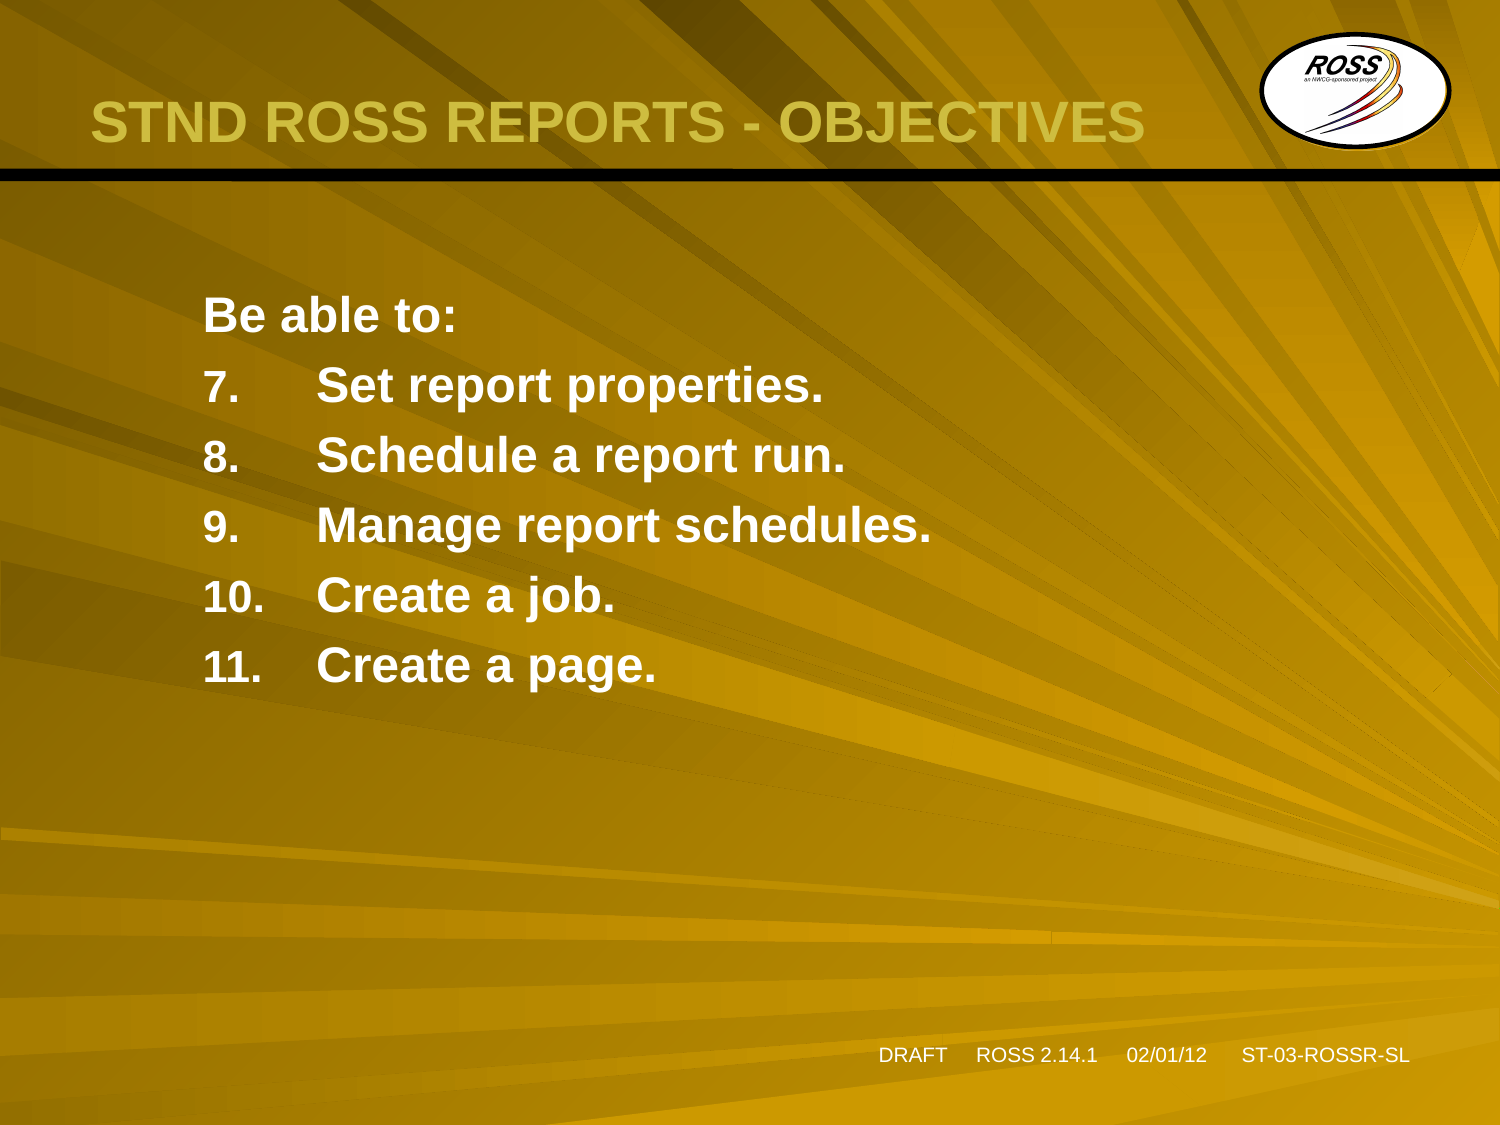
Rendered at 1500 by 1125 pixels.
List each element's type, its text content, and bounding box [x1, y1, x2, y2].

title STND ROSS REPORTS - OBJECTIVES [74, 24, 1426, 213]
list Be able to: Set report properties. Schedule a report run. Manage report schedules. Create a job. Create a page. [187, 274, 1401, 1013]
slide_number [612, 1023, 1426, 1100]
